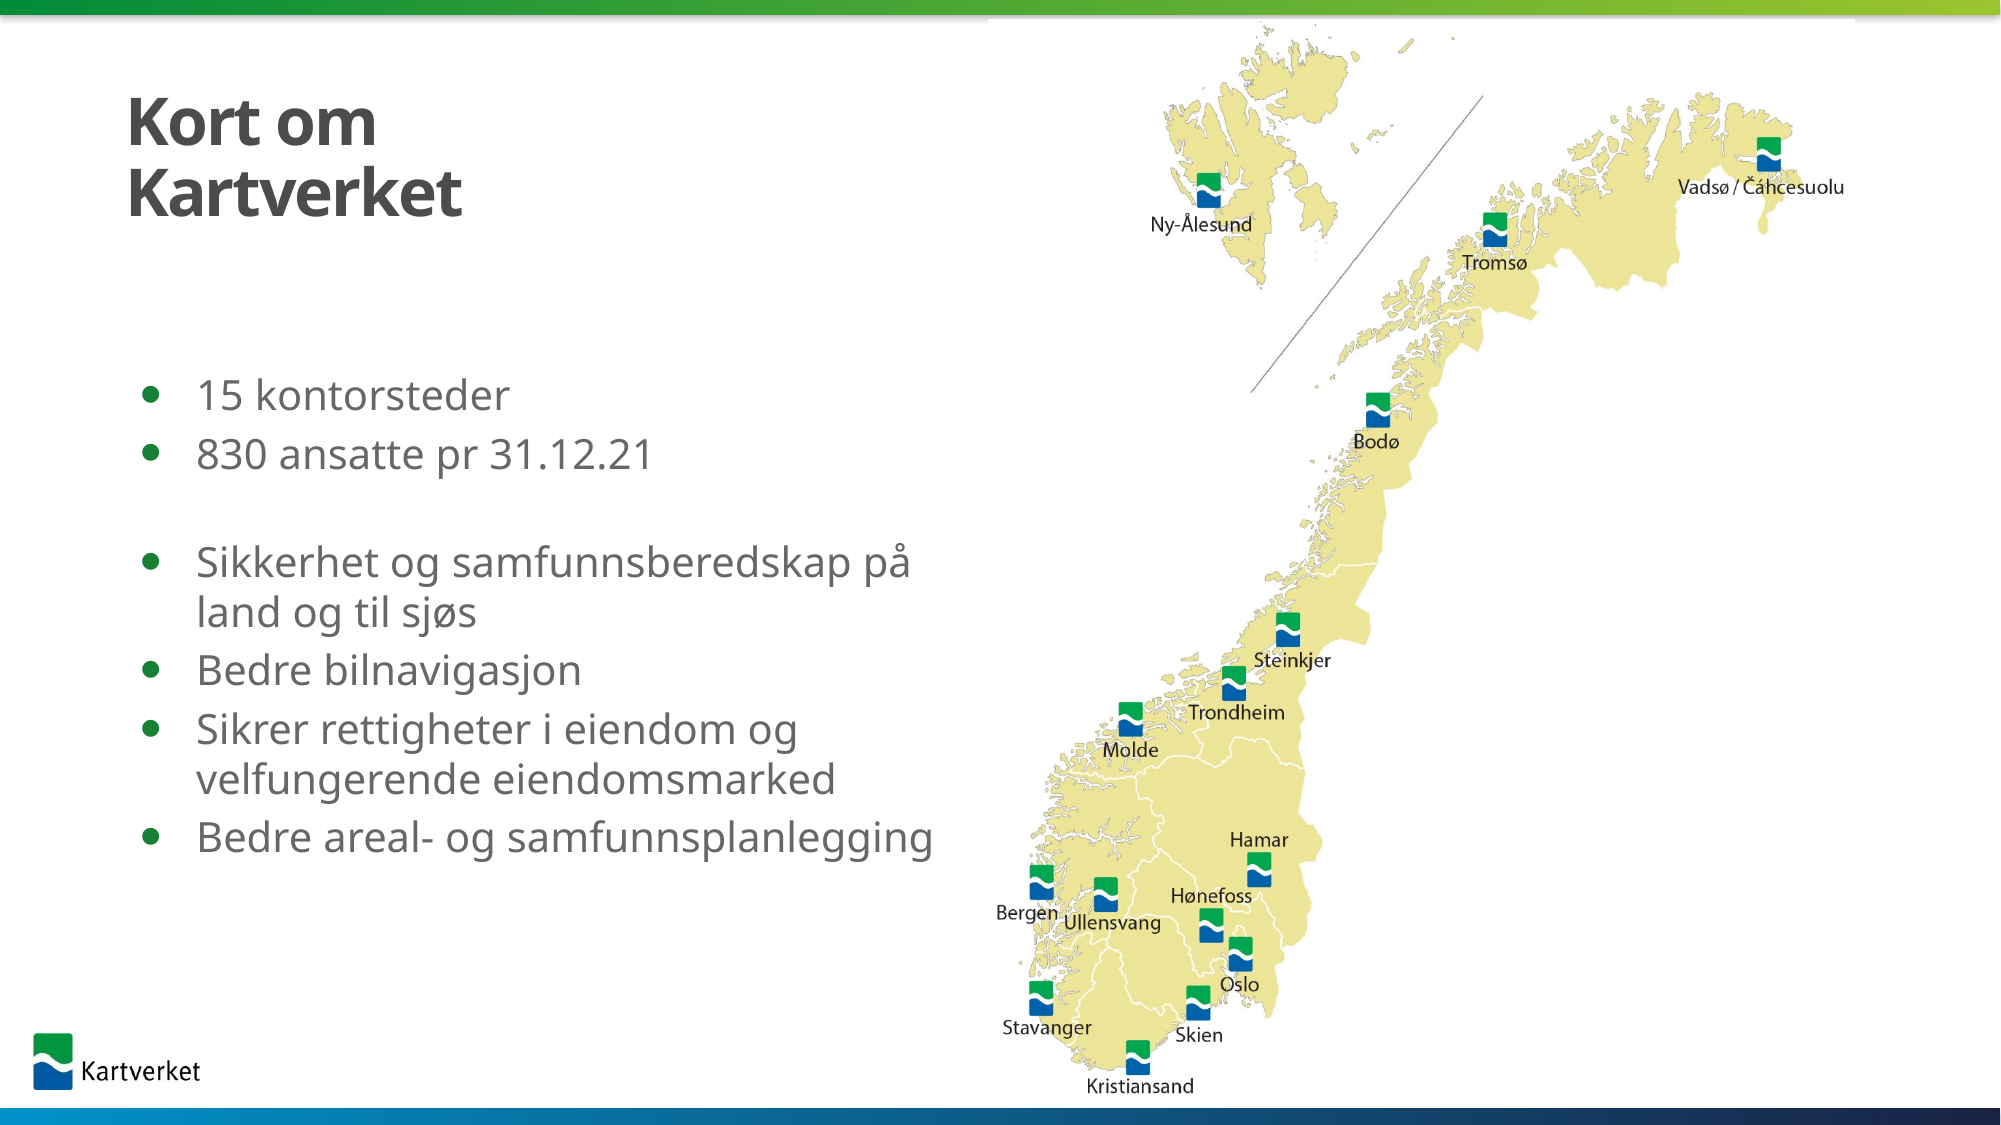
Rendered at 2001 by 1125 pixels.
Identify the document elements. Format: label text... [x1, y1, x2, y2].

title Kort om Kartverket [125, 88, 982, 311]
picture [987, 18, 1855, 1102]
list 15 kontorsteder 830 ansatte pr 31.12.21 Sikkerhet og samfunnsberedskap på land og til sjøs Bedre bilnavigasjon Sikrer rettigheter i eiendom og velfungerende eiendomsmarked Bedre areal- og samfunnsplanlegging [125, 361, 982, 1024]
picture [33, 1033, 200, 1090]
